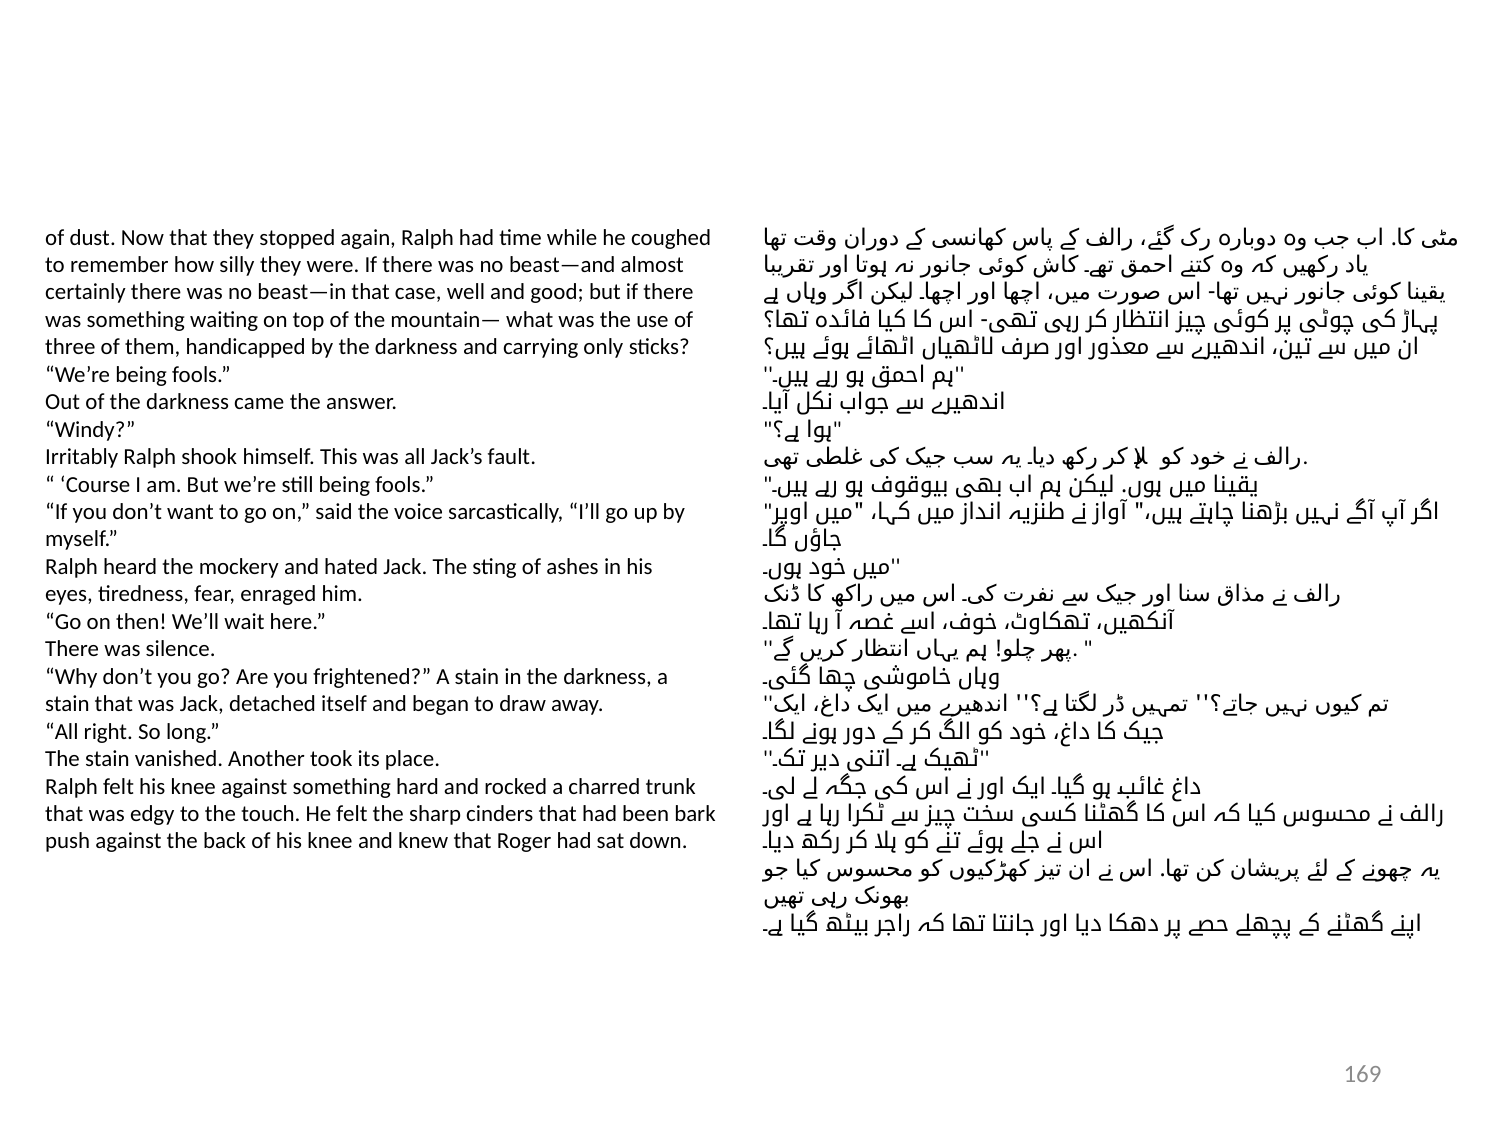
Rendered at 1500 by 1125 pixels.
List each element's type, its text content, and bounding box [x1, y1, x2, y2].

text_box of dust. Now that they stopped again, Ralph had time while he coughed to remember how silly they were. If there was no beast—and almost certainly there was no beast—in that case, well and good; but if there was something waiting on top of the mountain— what was the use of three of them, handicapped by the darkness and carrying only sticks? “We’re being fools.” Out of the darkness came the answer. “Windy?” Irritably Ralph shook himself. This was all Jack’s fault. “ ‘Course I am. But we’re still being fools.” “If you don’t want to go on,” said the voice sarcastically, “I’ll go up by myself.” Ralph heard the mockery and hated Jack. The sting of ashes in his eyes, tiredness, fear, enraged him. “Go on then! We’ll wait here.” There was silence. “Why don’t you go? Are you frightened?” A stain in the darkness, a stain that was Jack, detached itself and began to draw away. “All right. So long.” The stain vanished. Another took its place. Ralph felt his knee against something hard and rocked a charred trunk that was edgy to the touch. He felt the sharp cinders that had been bark push against the back of his knee and knew that Roger had sat down. [30, 214, 748, 861]
slide_number 169 [1059, 1042, 1397, 1103]
text_box مٹی کا. اب جب وہ دوبارہ رک گئے، رالف کے پاس کھانسی کے دوران وقت تھا یاد رکھیں کہ وہ کتنے احمق تھے۔ کاش کوئی جانور نہ ہوتا اور تقریبا یقینا کوئی جانور نہیں تھا- اس صورت میں، اچھا اور اچھا۔ لیکن اگر وہاں ہے پہاڑ کی چوٹی پر کوئی چیز انتظار کر رہی تھی- اس کا کیا فائدہ تھا؟ ان میں سے تین، اندھیرے سے معذور اور صرف لاٹھیاں اٹھائے ہوئے ہیں؟ ''ہم احمق ہو رہے ہیں۔'' اندھیرے سے جواب نکل آیا۔ "ہوا ہے؟" رالف نے خود کو ہلا کر رکھ دیا۔ یہ سب جیک کی غلطی تھی. "یقینا میں ہوں. لیکن ہم اب بھی بیوقوف ہو رہے ہیں۔ "اگر آپ آگے نہیں بڑھنا چاہتے ہیں،" آواز نے طنزیہ انداز میں کہا، "میں اوپر جاؤں گا۔ میں خود ہوں۔'' رالف نے مذاق سنا اور جیک سے نفرت کی۔ اس میں راکھ کا ڈنک آنکھیں، تھکاوٹ، خوف، اسے غصہ آ رہا تھا۔ ''پھر چلو! ہم یہاں انتظار کریں گے. " وہاں خاموشی چھا گئی۔ ''تم کیوں نہیں جاتے؟'' تمہیں ڈر لگتا ہے؟'' اندھیرے میں ایک داغ، ایک جیک کا داغ، خود کو الگ کر کے دور ہونے لگا۔ ''ٹھیک ہے۔ اتنی دیر تک۔'' داغ غائب ہو گیا۔ ایک اور نے اس کی جگہ لے لی۔ رالف نے محسوس کیا کہ اس کا گھٹنا کسی سخت چیز سے ٹکرا رہا ہے اور اس نے جلے ہوئے تنے کو ہلا کر رکھ دیا۔ یہ چھونے کے لئے پریشان کن تھا. اس نے ان تیز کھڑکیوں کو محسوس کیا جو بھونک رہی تھیں اپنے گھٹنے کے پچھلے حصے پر دھکا دیا اور جانتا تھا کہ راجر بیٹھ گیا ہے۔ [748, 214, 1489, 971]
